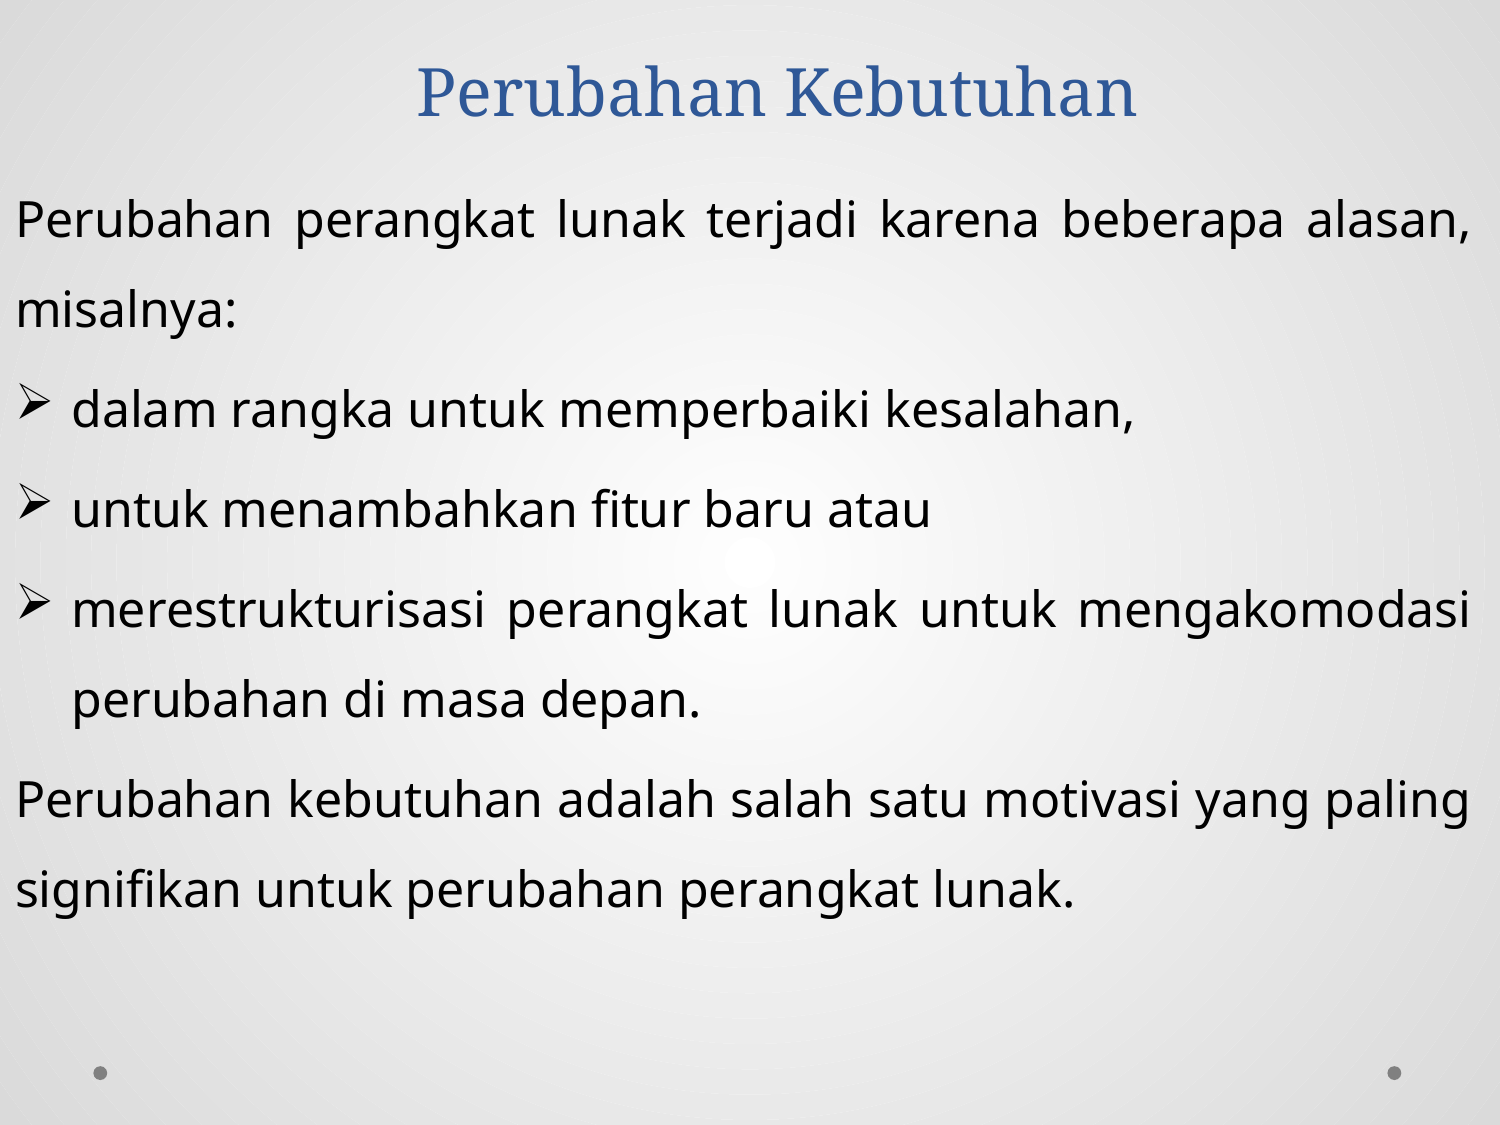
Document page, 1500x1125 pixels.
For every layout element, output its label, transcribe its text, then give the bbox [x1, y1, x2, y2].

list Perubahan perangkat lunak terjadi karena beberapa alasan, misalnya: dalam rangka untuk memperbaiki kesalahan, untuk menambahkan fitur baru atau merestrukturisasi perangkat lunak untuk mengakomodasi perubahan di masa depan. Perubahan kebutuhan adalah salah satu motivasi yang paling signifikan untuk perubahan perangkat lunak. [0, 149, 1488, 1063]
title Perubahan Kebutuhan [50, 0, 1475, 138]
